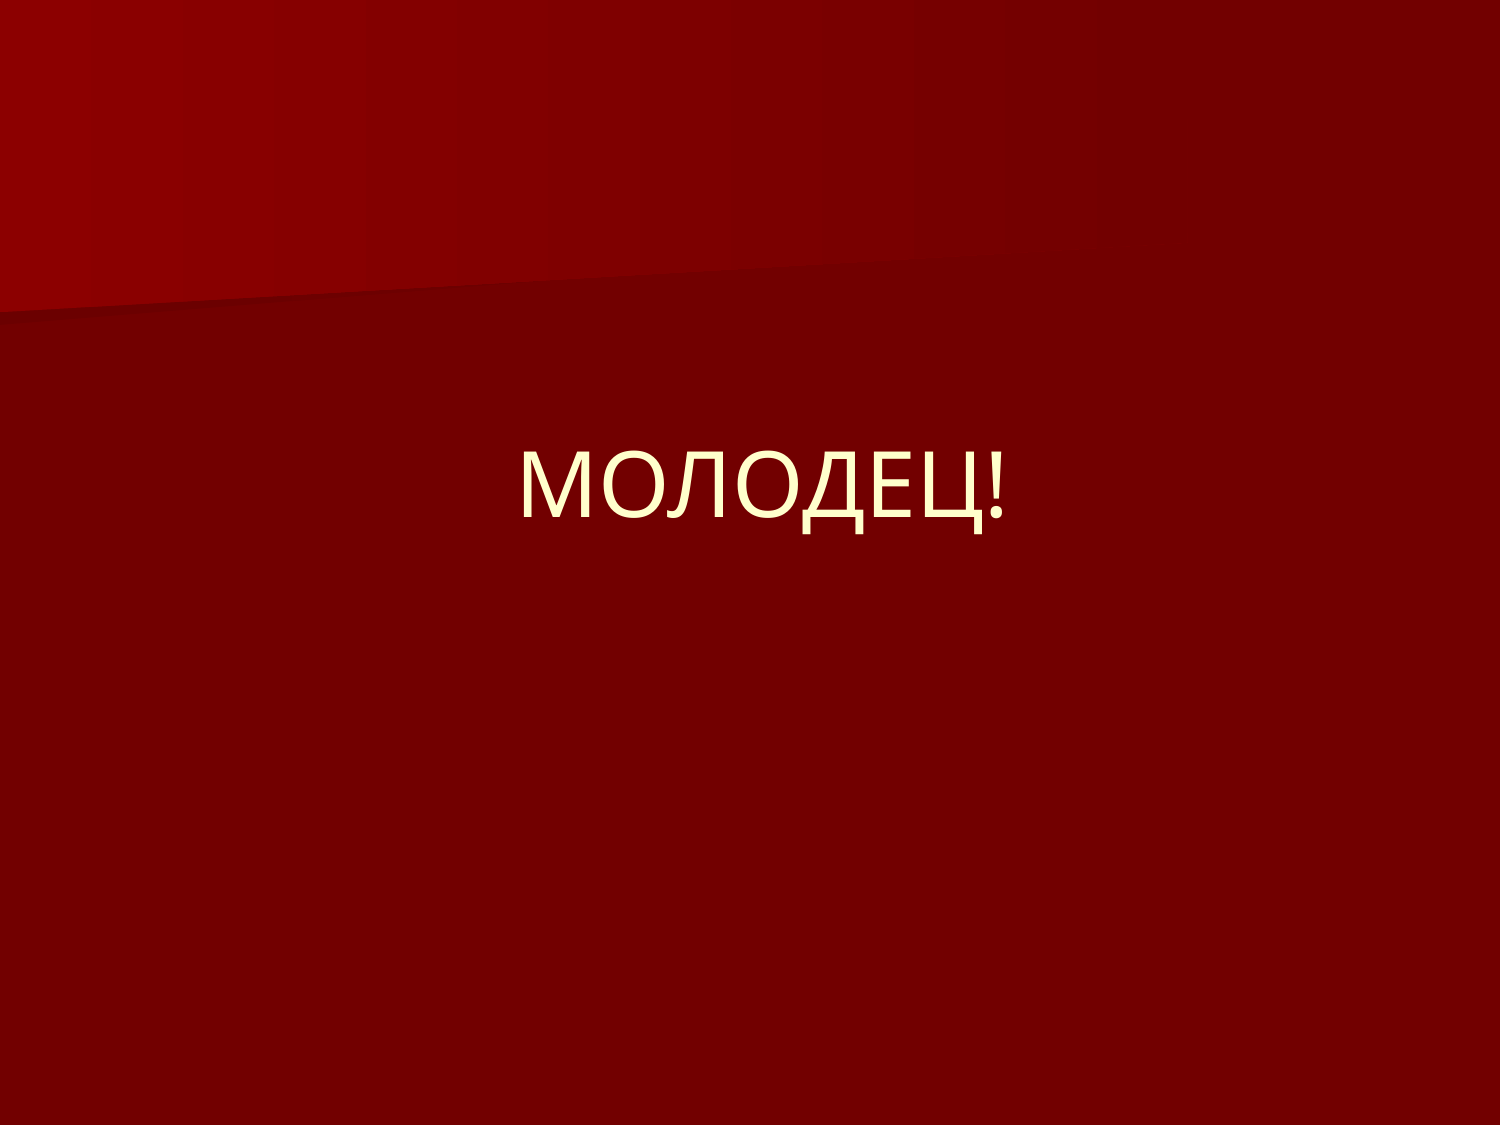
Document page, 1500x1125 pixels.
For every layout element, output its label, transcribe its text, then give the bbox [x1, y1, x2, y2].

title МОЛОДЕЦ! [87, 387, 1438, 576]
